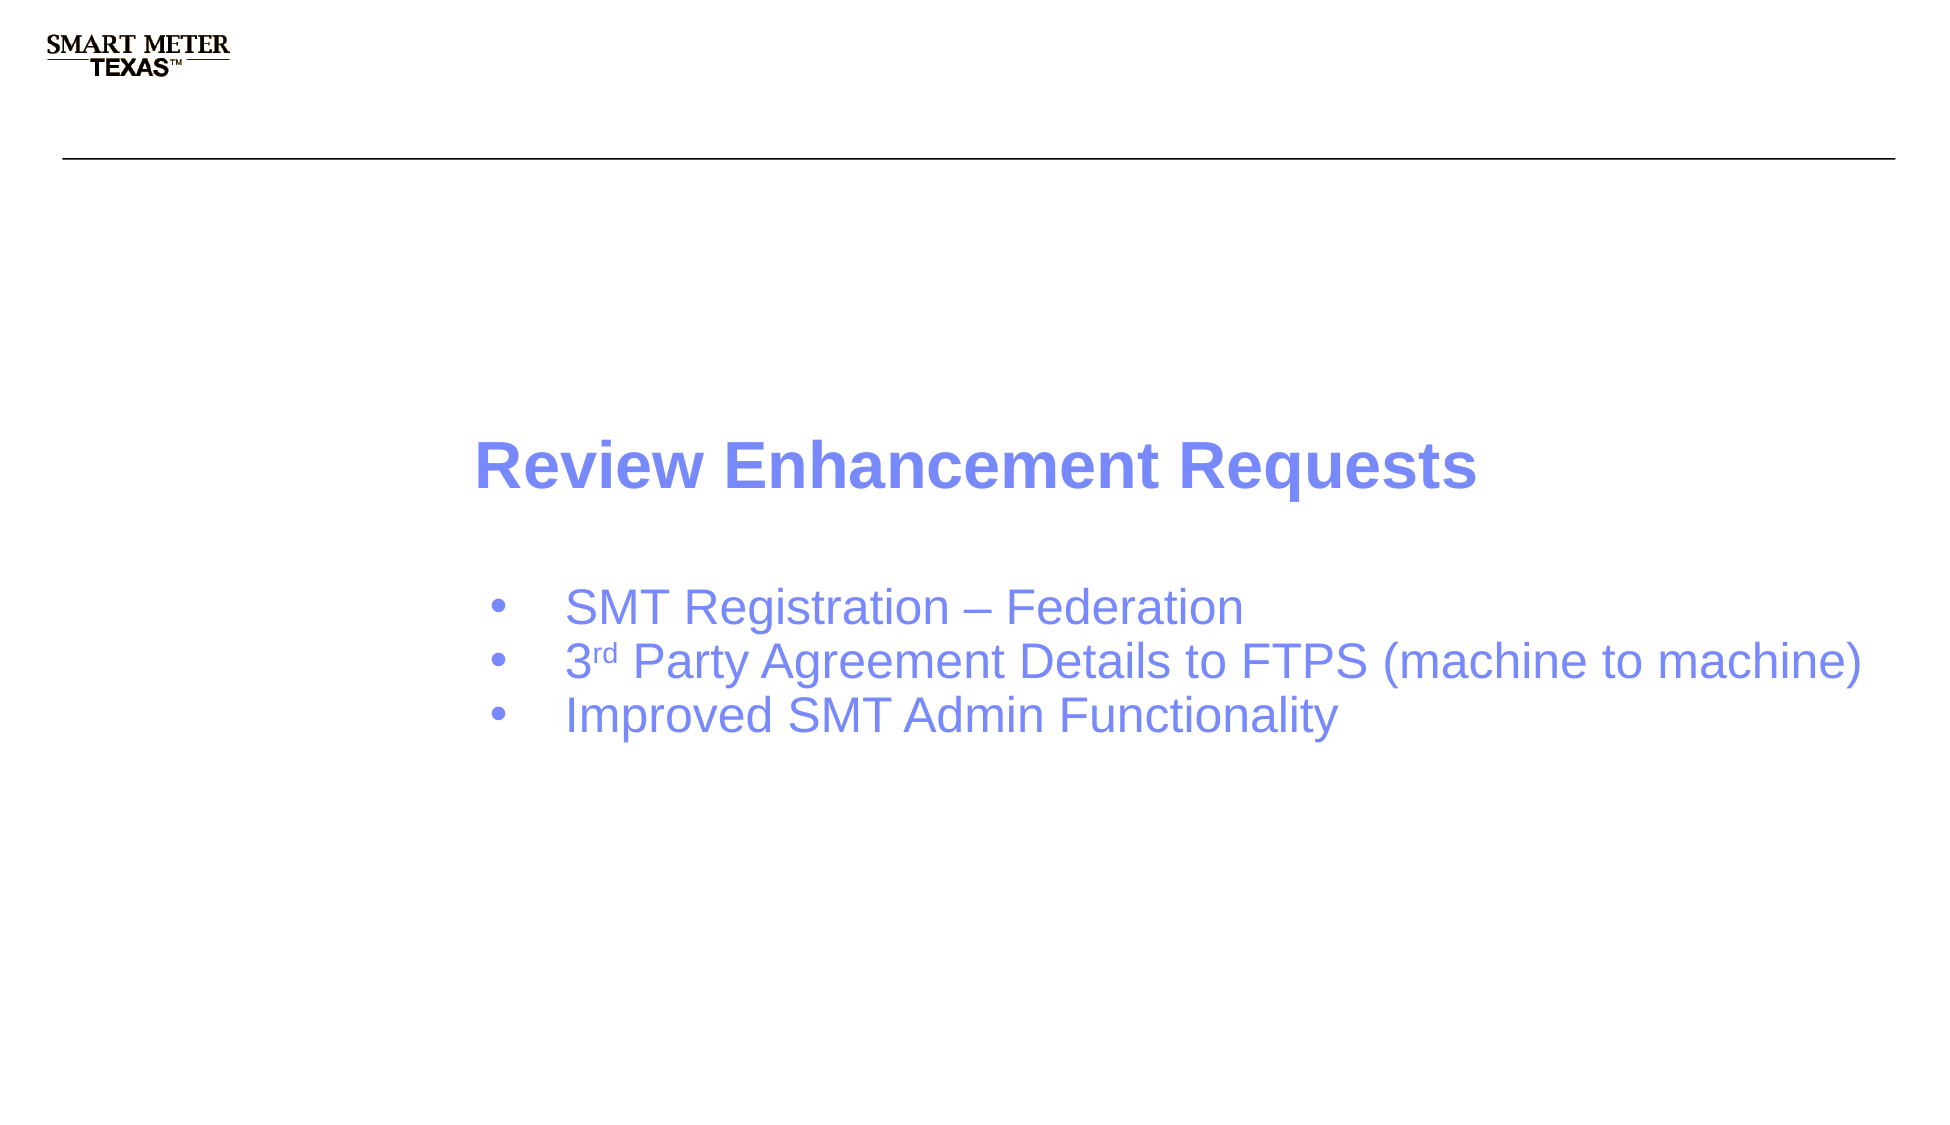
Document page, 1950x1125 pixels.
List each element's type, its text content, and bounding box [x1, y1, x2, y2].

picture [33, 24, 238, 84]
text_box SMT Registration – Federation 3rd Party Agreement Details to FTPS (machine to machine) Improved SMT Admin Functionality [474, 509, 1900, 751]
title Review Enhancement Requests [87, 349, 1867, 591]
